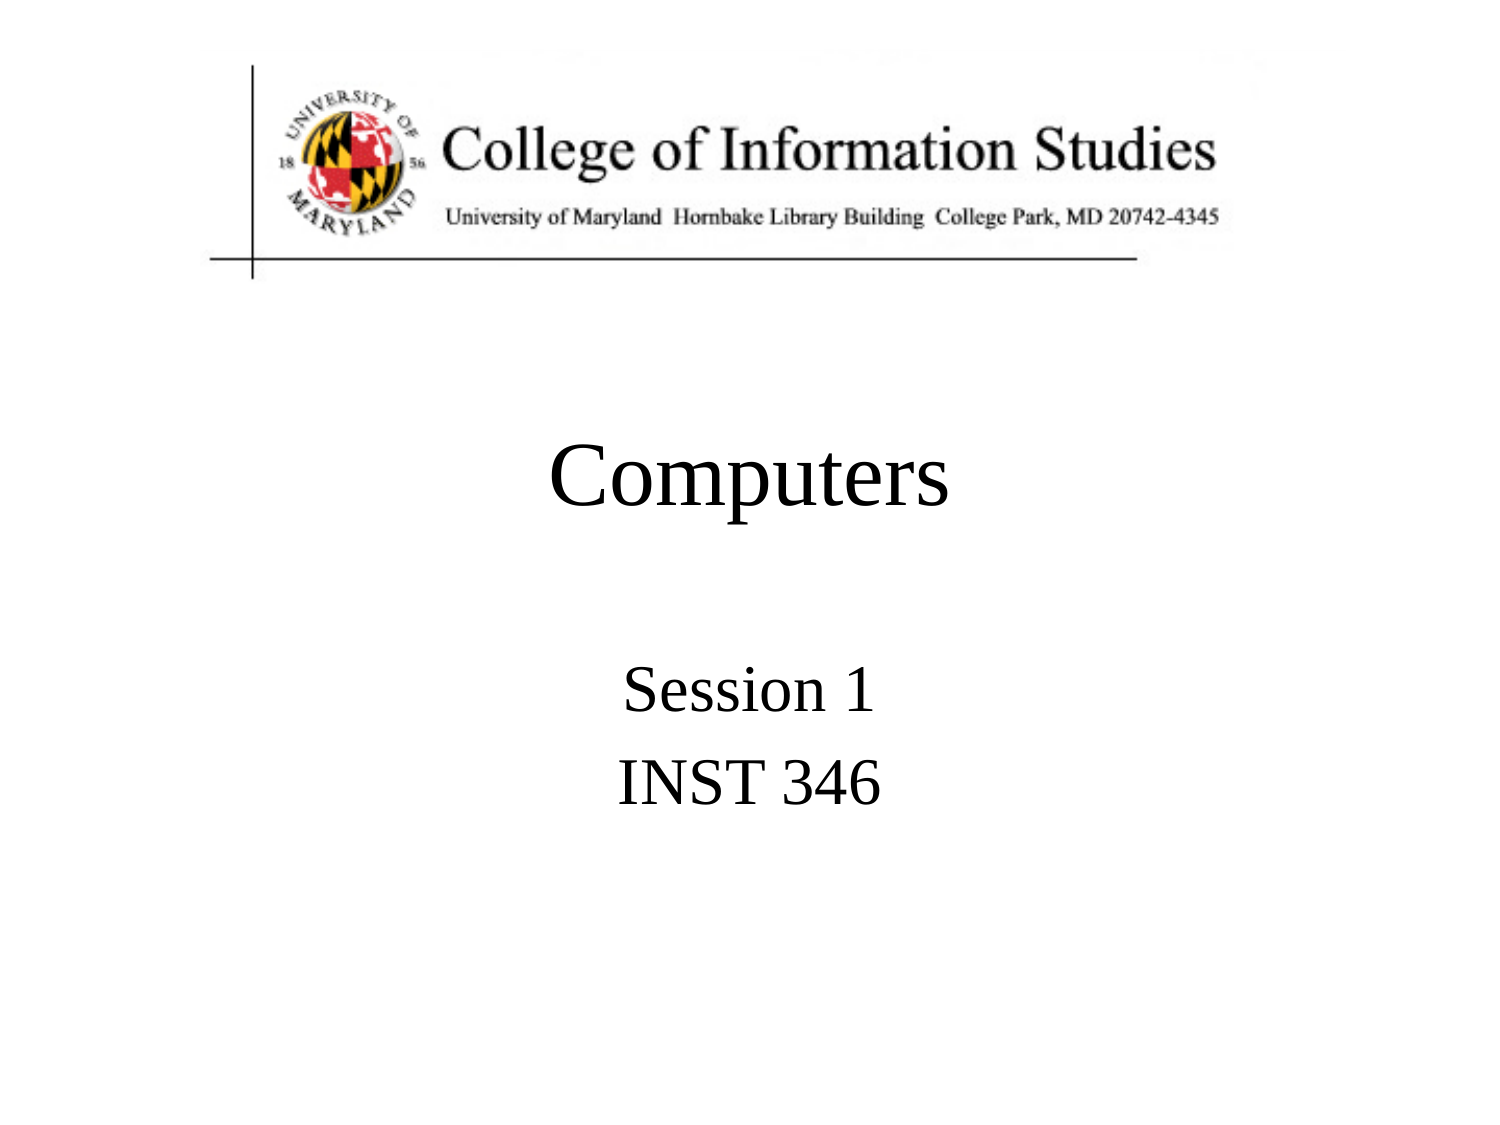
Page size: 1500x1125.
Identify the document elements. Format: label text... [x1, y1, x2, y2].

subtitle Session 1 INST 346 [224, 636, 1276, 926]
title Computers [111, 374, 1388, 563]
picture [199, 49, 1347, 311]
